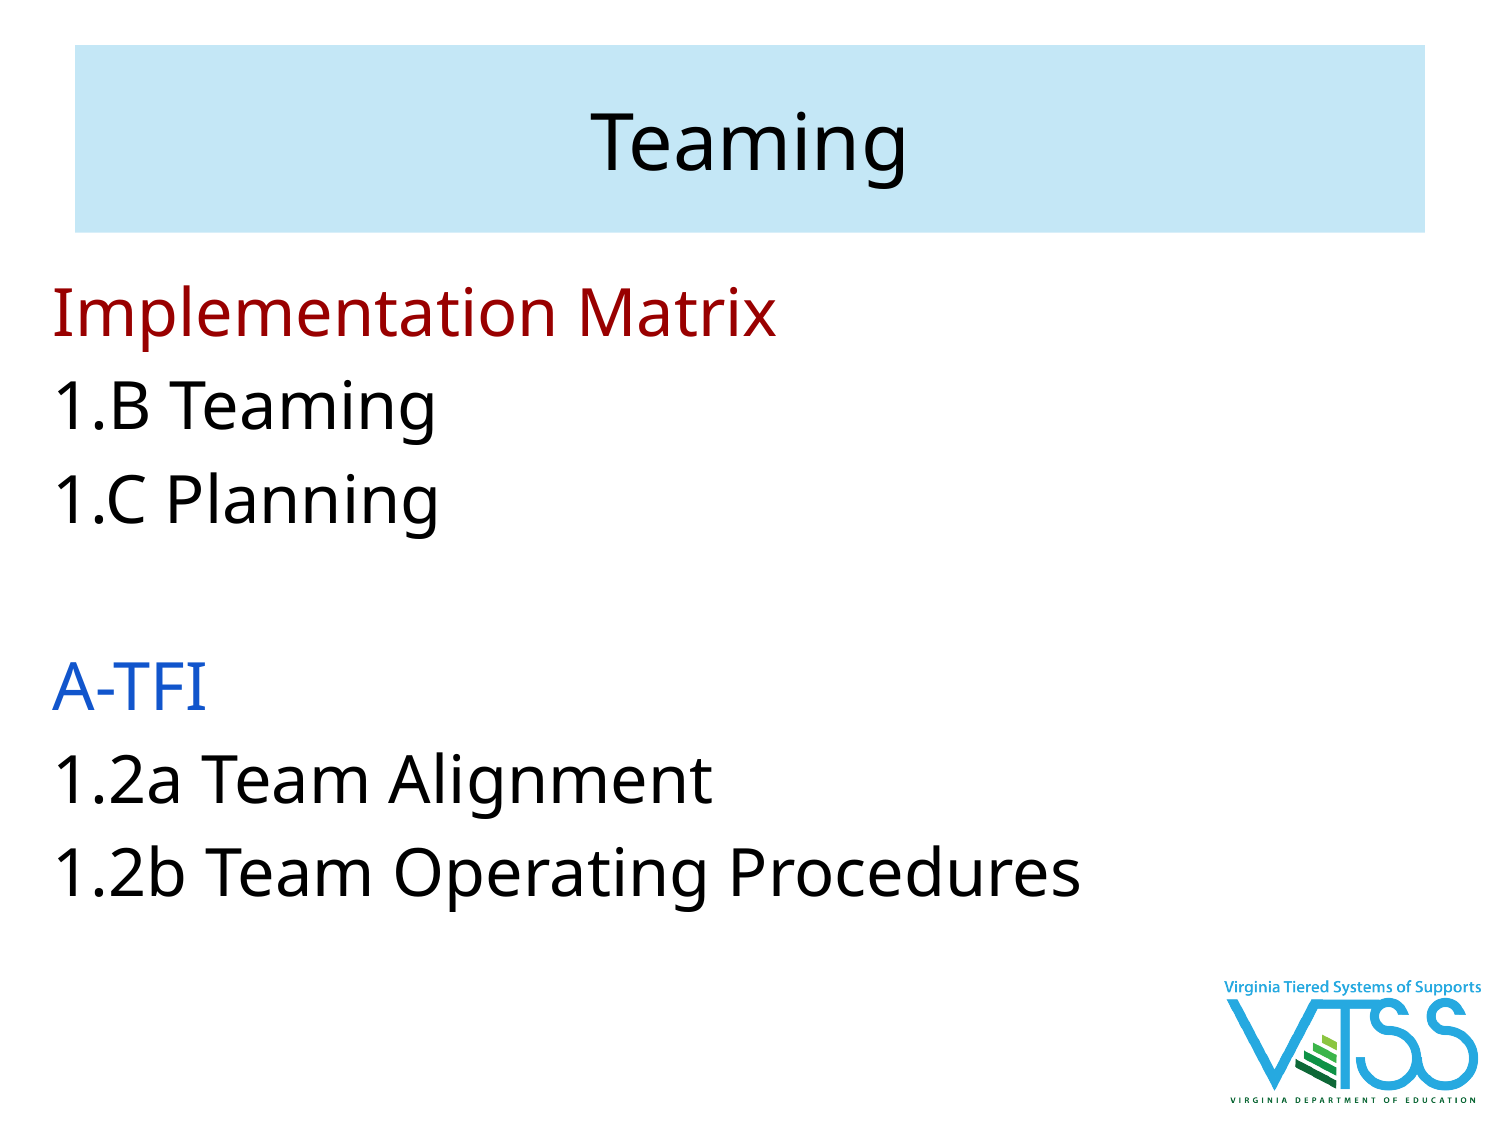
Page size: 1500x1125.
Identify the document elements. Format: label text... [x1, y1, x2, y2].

picture [1224, 980, 1481, 1103]
title Teaming [75, 45, 1425, 233]
list Implementation Matrix 1.B Teaming 1.C Planning A-TFI 1.2a Team Alignment 1.2b Team Operating Procedures [37, 262, 1463, 1013]
